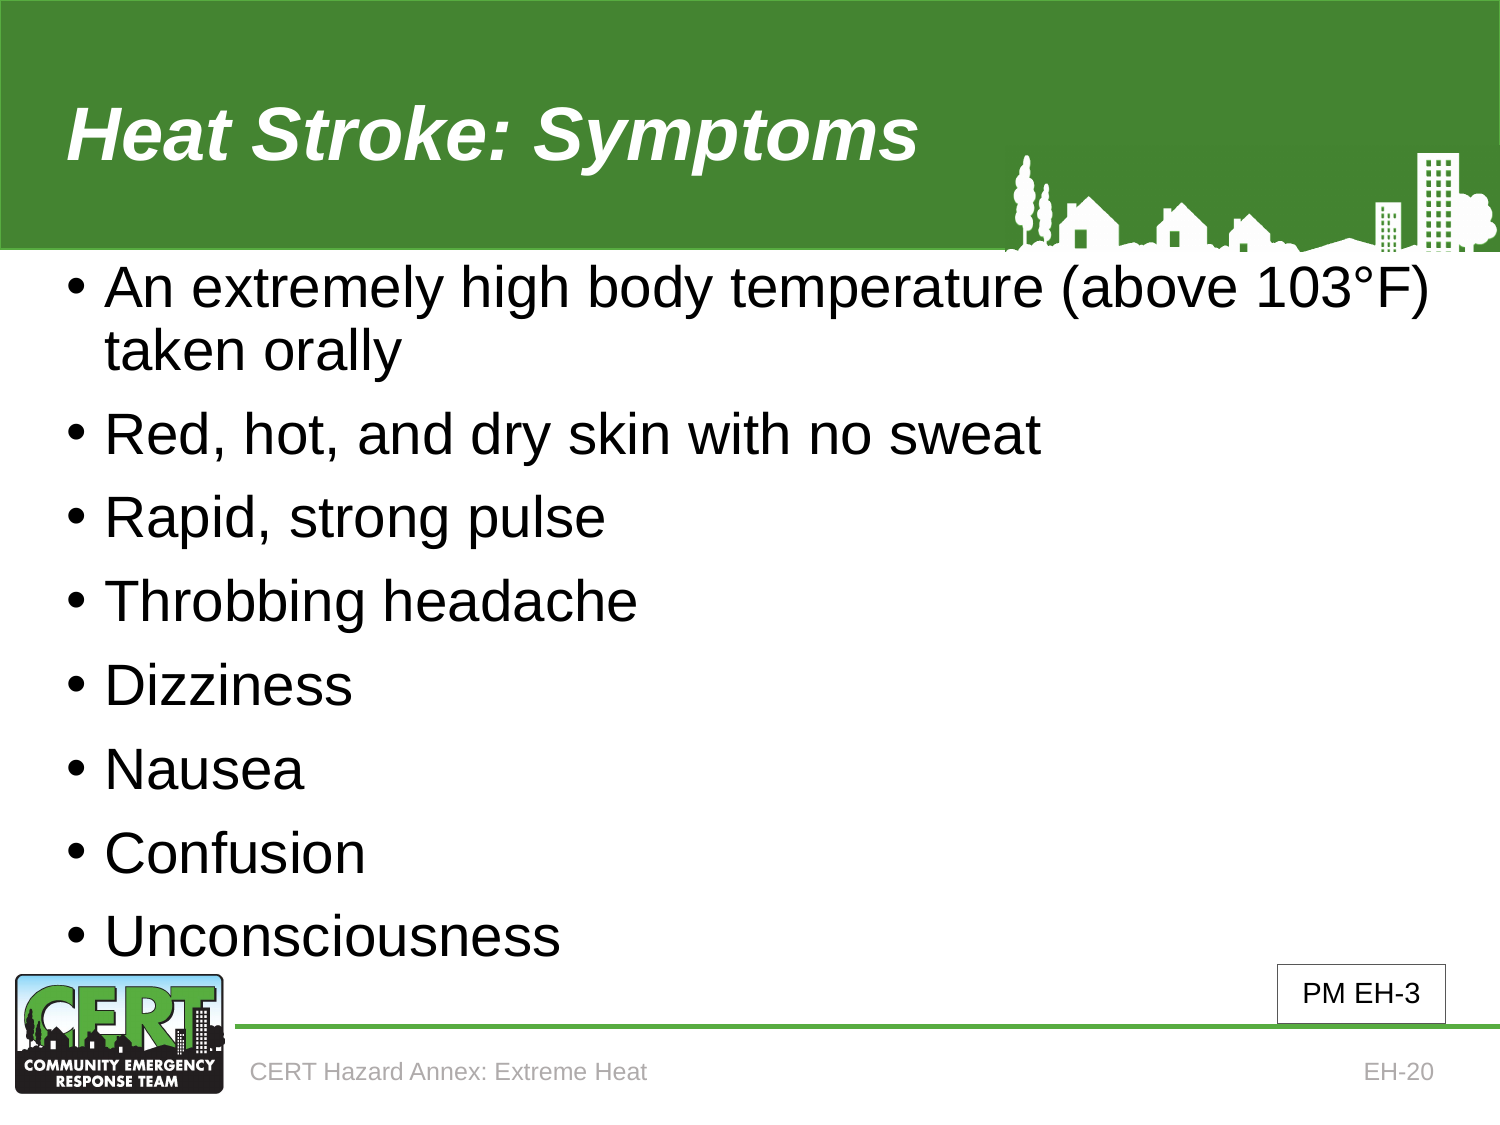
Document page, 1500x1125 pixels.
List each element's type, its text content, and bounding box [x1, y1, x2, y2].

list EH-20 [1153, 1047, 1450, 1098]
list PM EH-3 [1277, 964, 1446, 1024]
title Heat Stroke: Symptoms [51, 52, 1005, 220]
list An extremely high body temperature (above 103°F) taken orally Red, hot, and dry skin with no sweat Rapid, strong pulse Throbbing headache Dizziness Nausea Confusion Unconsciousness [51, 249, 1449, 1034]
picture [1005, 145, 1500, 252]
picture [14, 973, 225, 1094]
list CERT Hazard Annex: Extreme Heat [234, 1047, 963, 1098]
